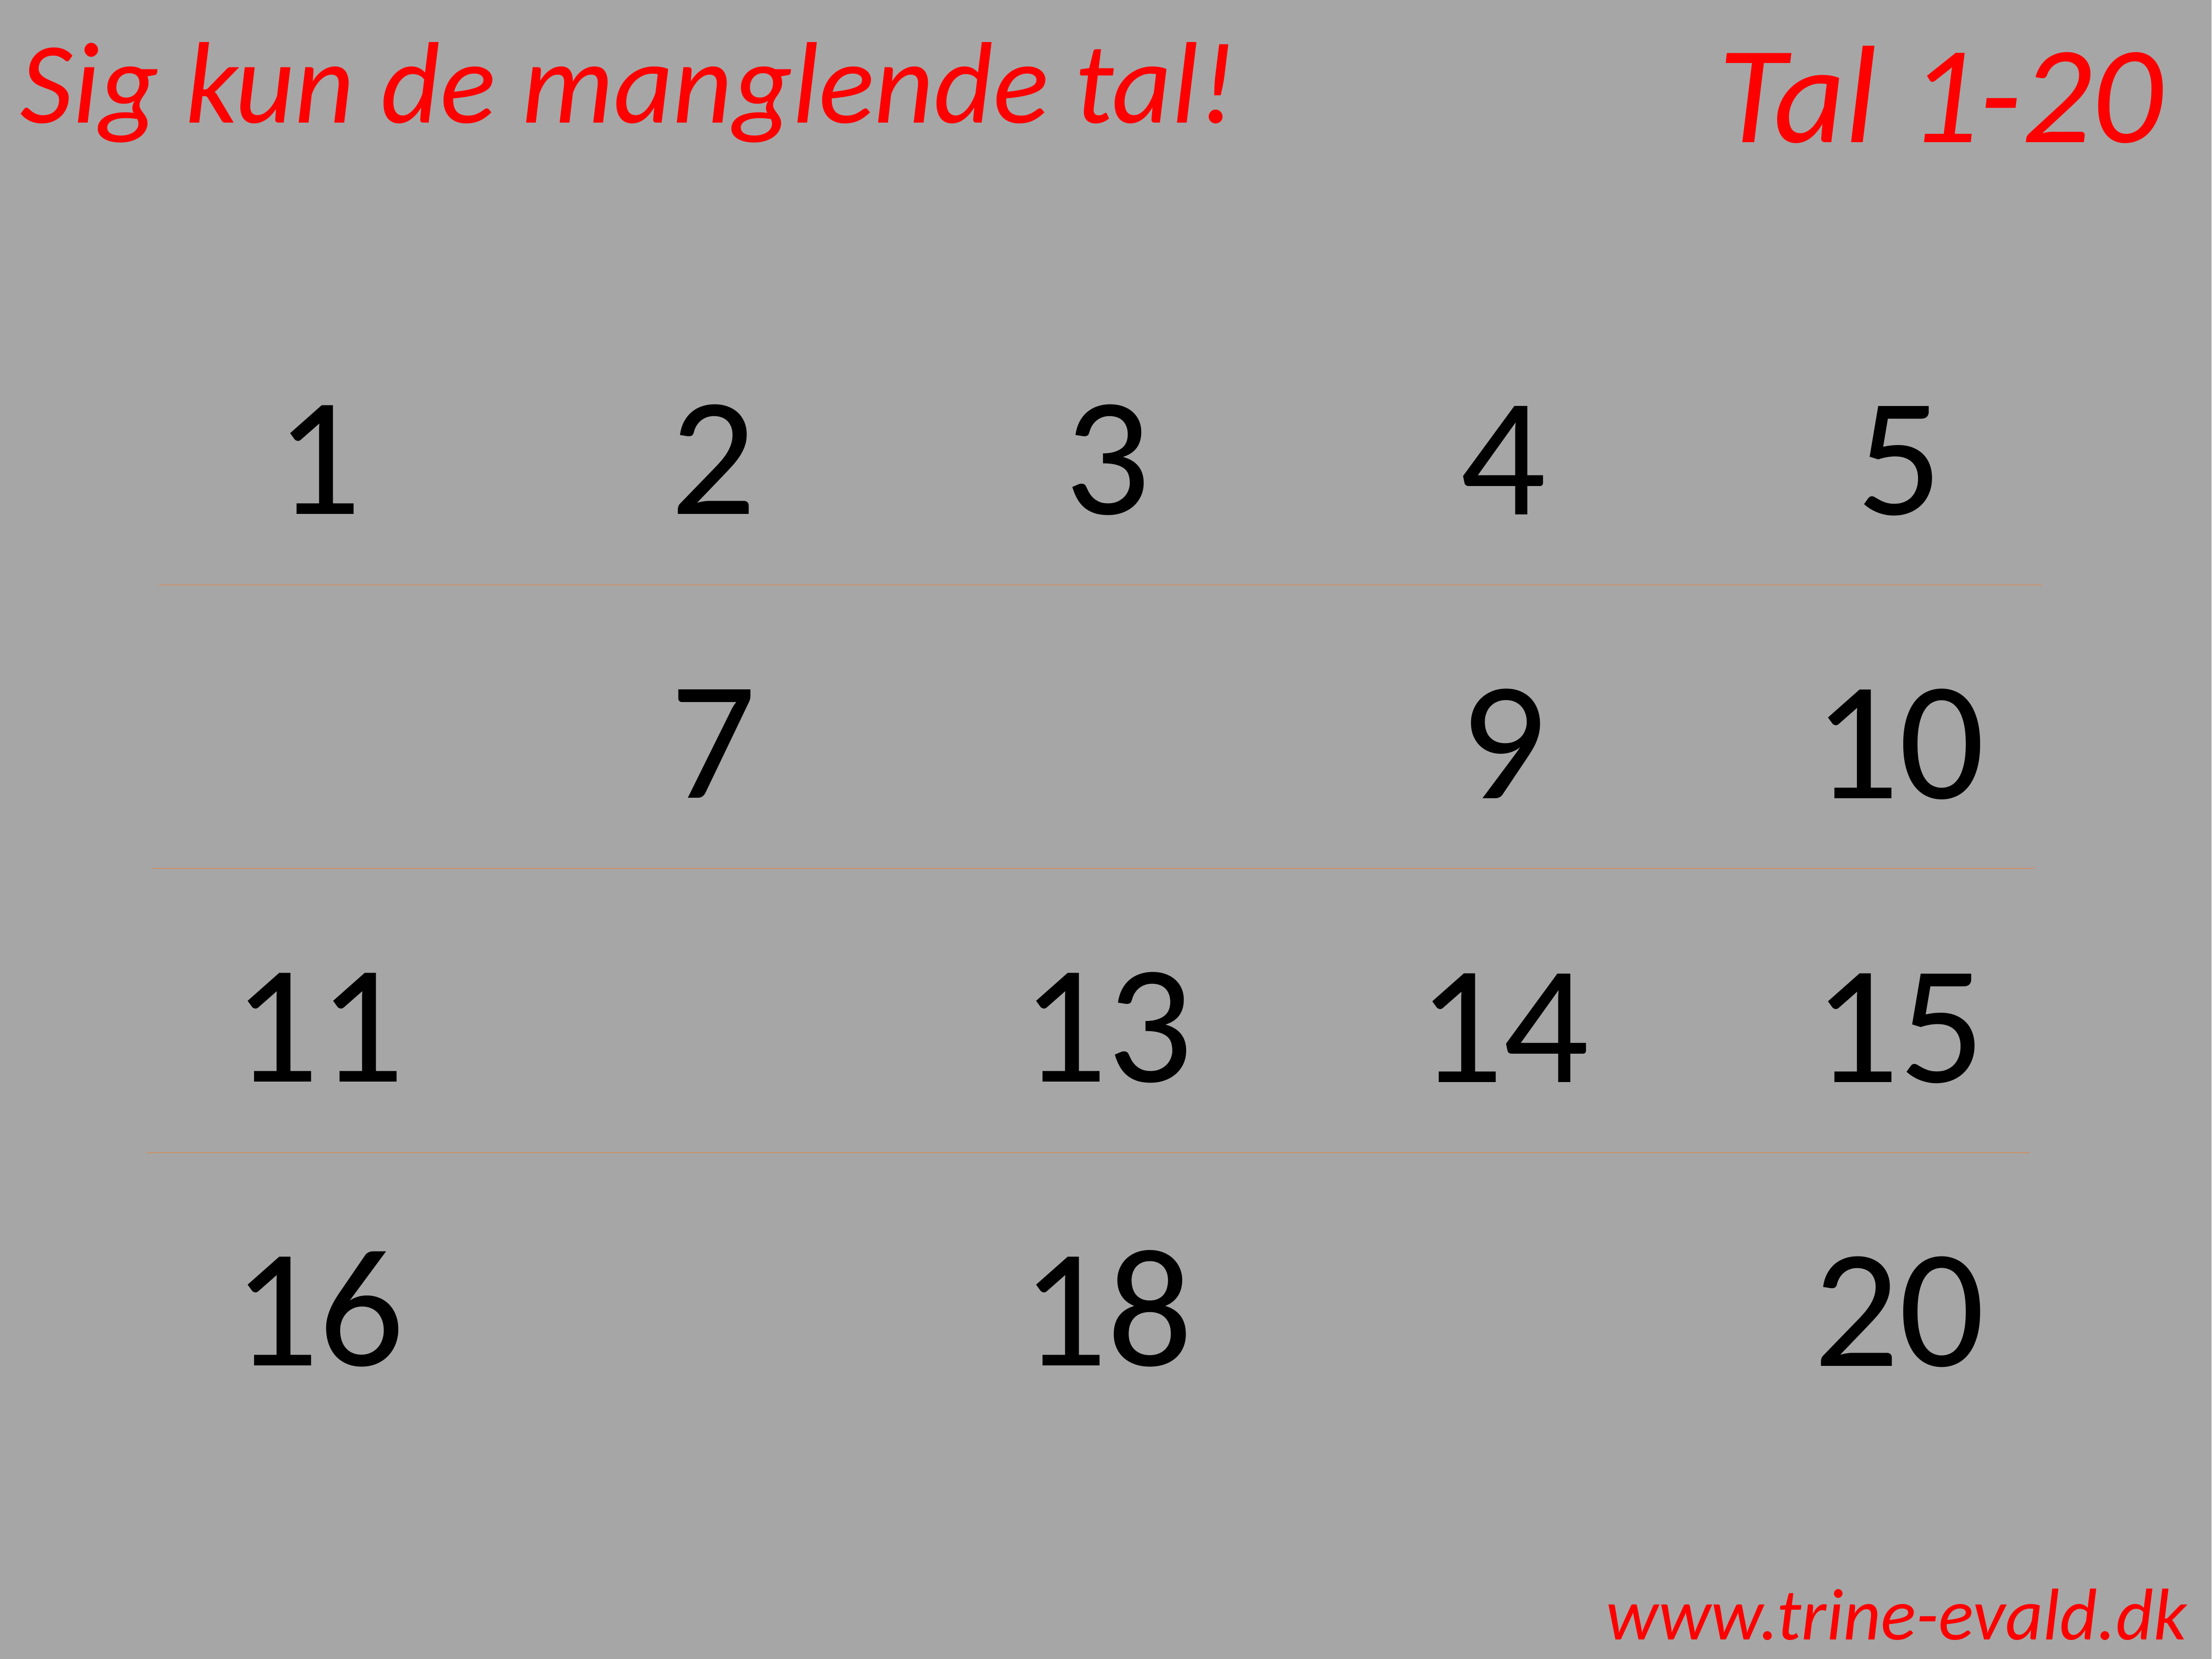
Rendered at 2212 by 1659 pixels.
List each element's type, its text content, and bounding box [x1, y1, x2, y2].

text_box 4 [1380, 342, 1627, 552]
text_box Sig kun de manglende tal! [13, 3, 1299, 150]
text_box 10 [1775, 626, 2023, 836]
text_box www.trine-evald.dk [1564, 1562, 2195, 1658]
text_box 20 [1775, 1193, 2023, 1404]
text_box 3 [983, 341, 1232, 552]
text_box 7 [589, 625, 837, 836]
text_box 14 [1380, 910, 1627, 1120]
text_box 18 [983, 1193, 1232, 1404]
text_box 5 [1775, 342, 2023, 552]
text_box 15 [1775, 910, 2023, 1120]
text_box 16 [194, 1193, 443, 1404]
text_box 2 [589, 341, 837, 552]
text_box 13 [983, 909, 1232, 1120]
text_box 9 [1380, 626, 1627, 836]
text_box Tal 1-20 [1538, 0, 2170, 174]
text_box 11 [194, 909, 443, 1120]
text_box 1 [194, 341, 443, 552]
